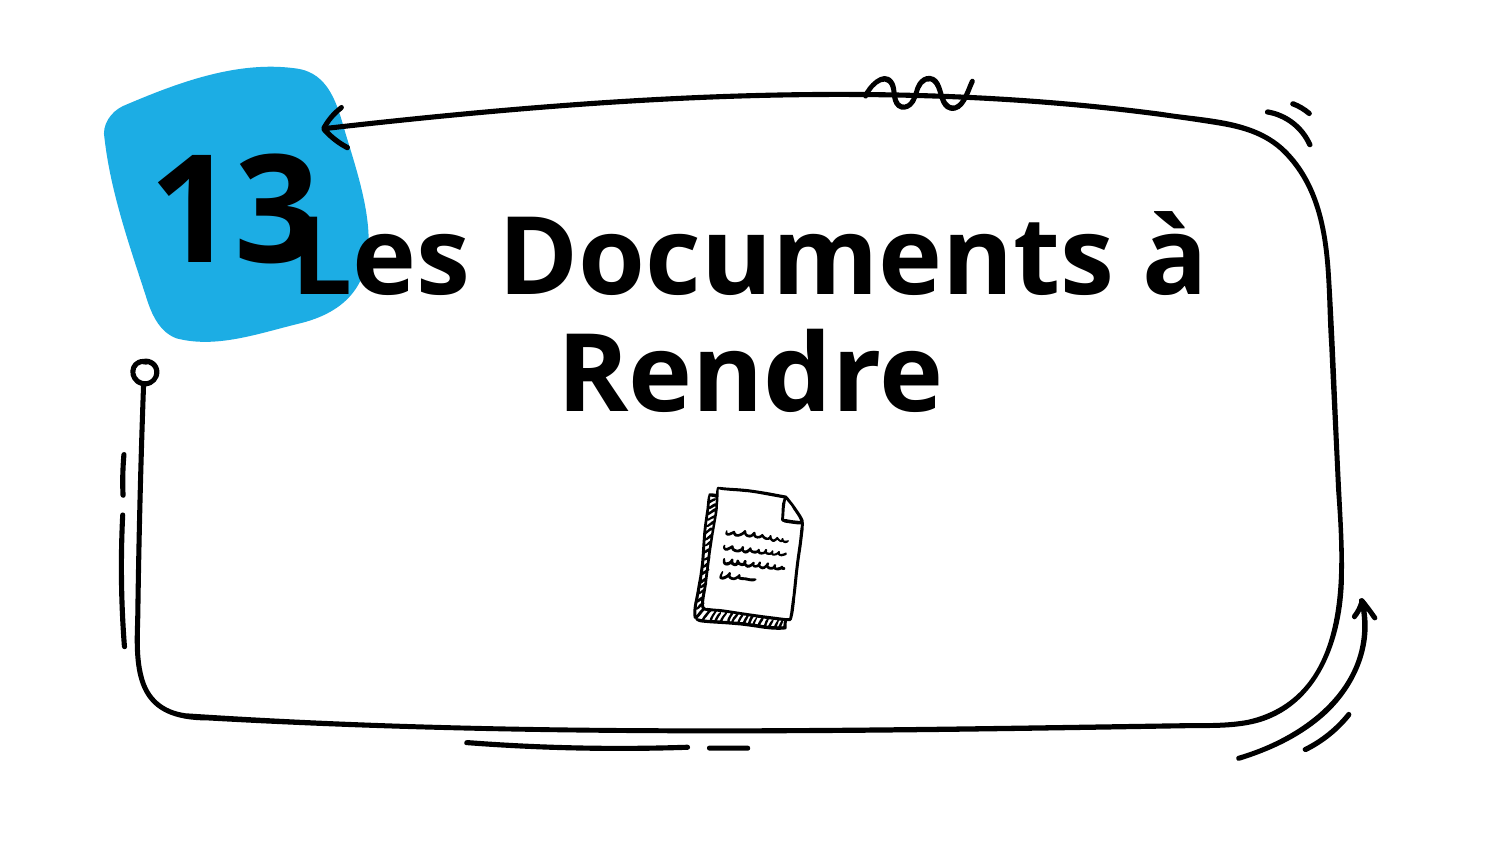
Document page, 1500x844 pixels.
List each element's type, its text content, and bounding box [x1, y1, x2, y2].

title Les Documents à Rendre [290, 324, 1210, 435]
text_box [693, 486, 804, 630]
text_box 13 [112, 80, 358, 325]
